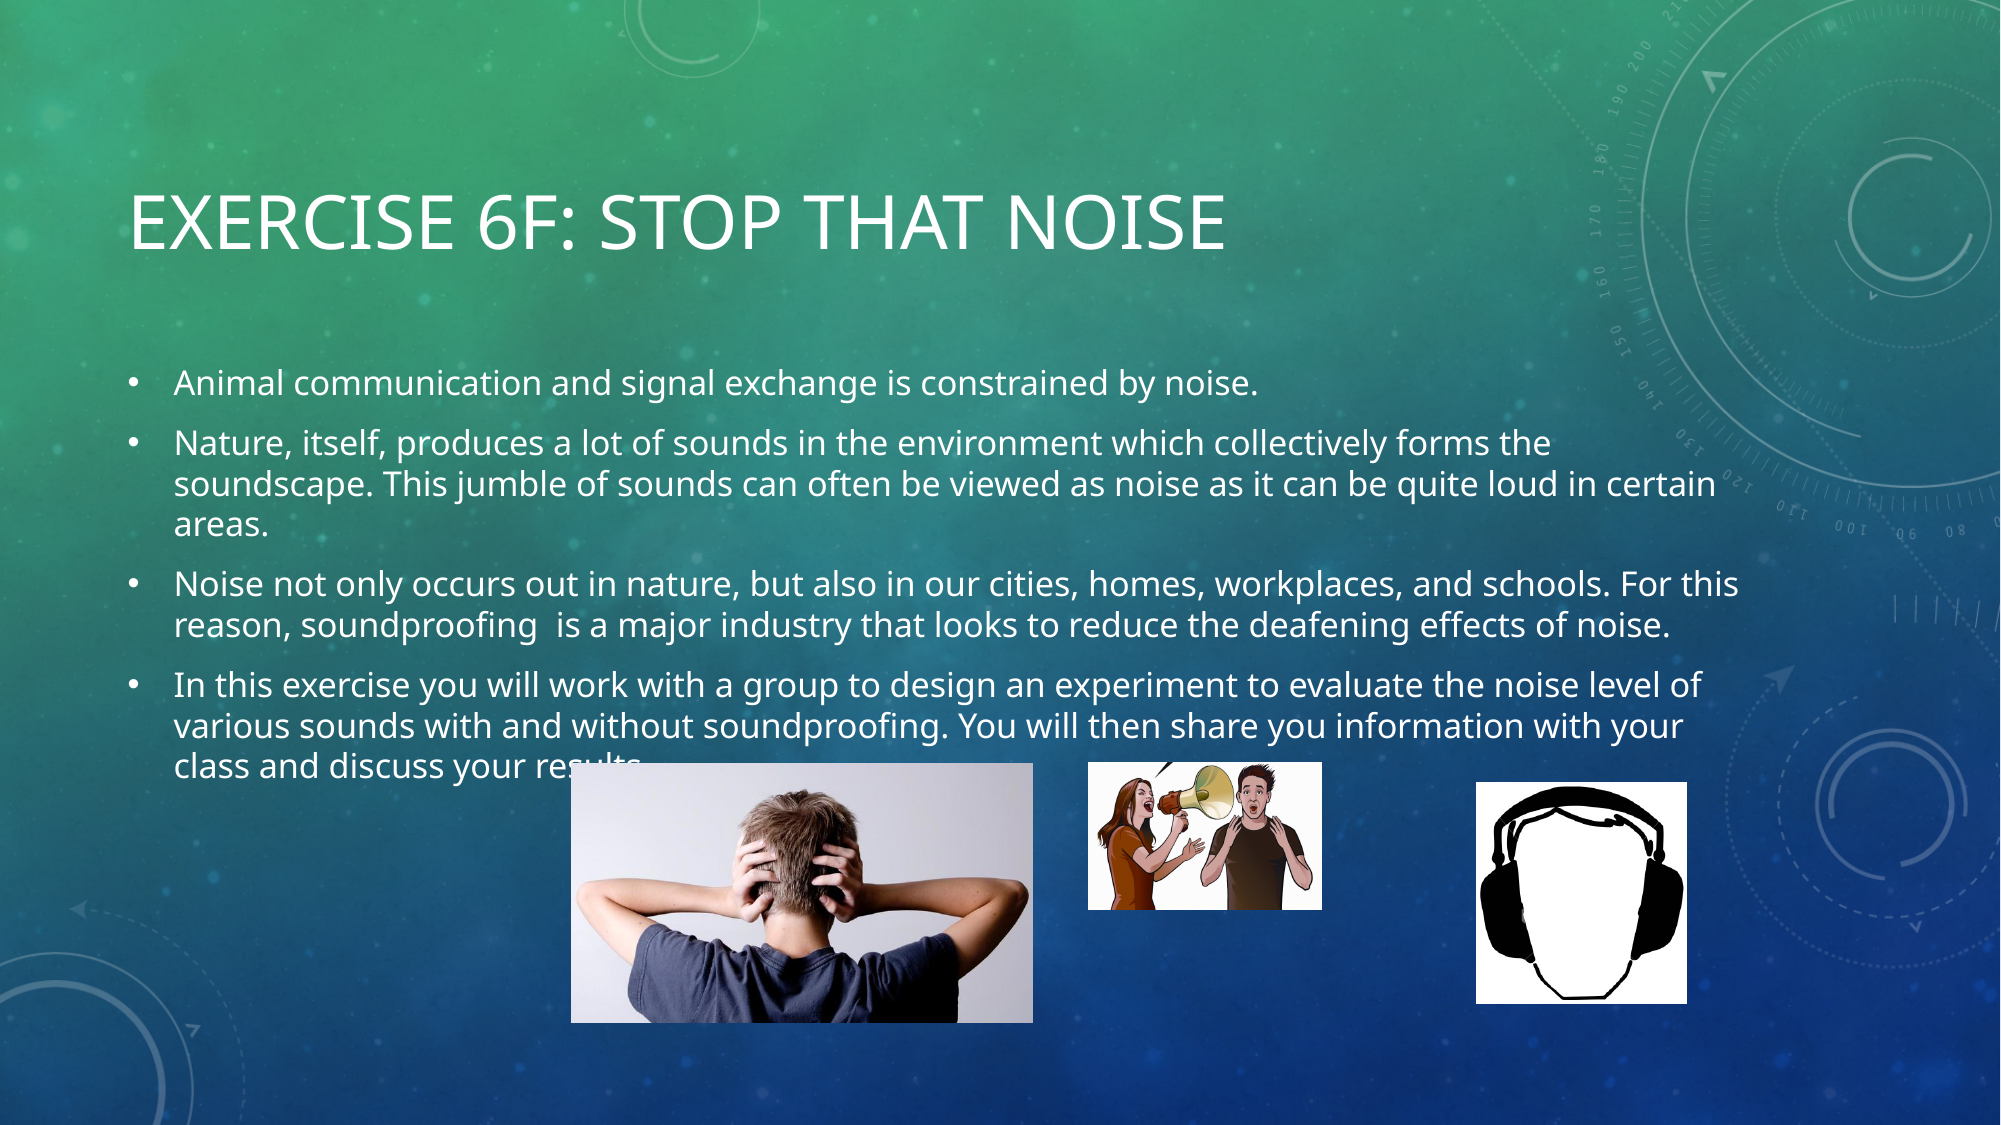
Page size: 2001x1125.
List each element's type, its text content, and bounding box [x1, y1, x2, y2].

list Animal communication and signal exchange is constrained by noise. Nature, itself, produces a lot of sounds in the environment which collectively forms the soundscape. This jumble of sounds can often be viewed as noise as it can be quite loud in certain areas. Noise not only occurs out in nature, but also in our cities, homes, workplaces, and schools. For this reason, soundproofing is a major industry that looks to reduce the deafening effects of noise. In this exercise you will work with a group to design an experiment to evaluate the noise level of various sounds with and without soundproofing. You will then share you information with your class and discuss your results. [112, 351, 1775, 796]
title Exercise 6f: stop that noise [112, 99, 1775, 339]
picture [0, 0, 2001, 1125]
